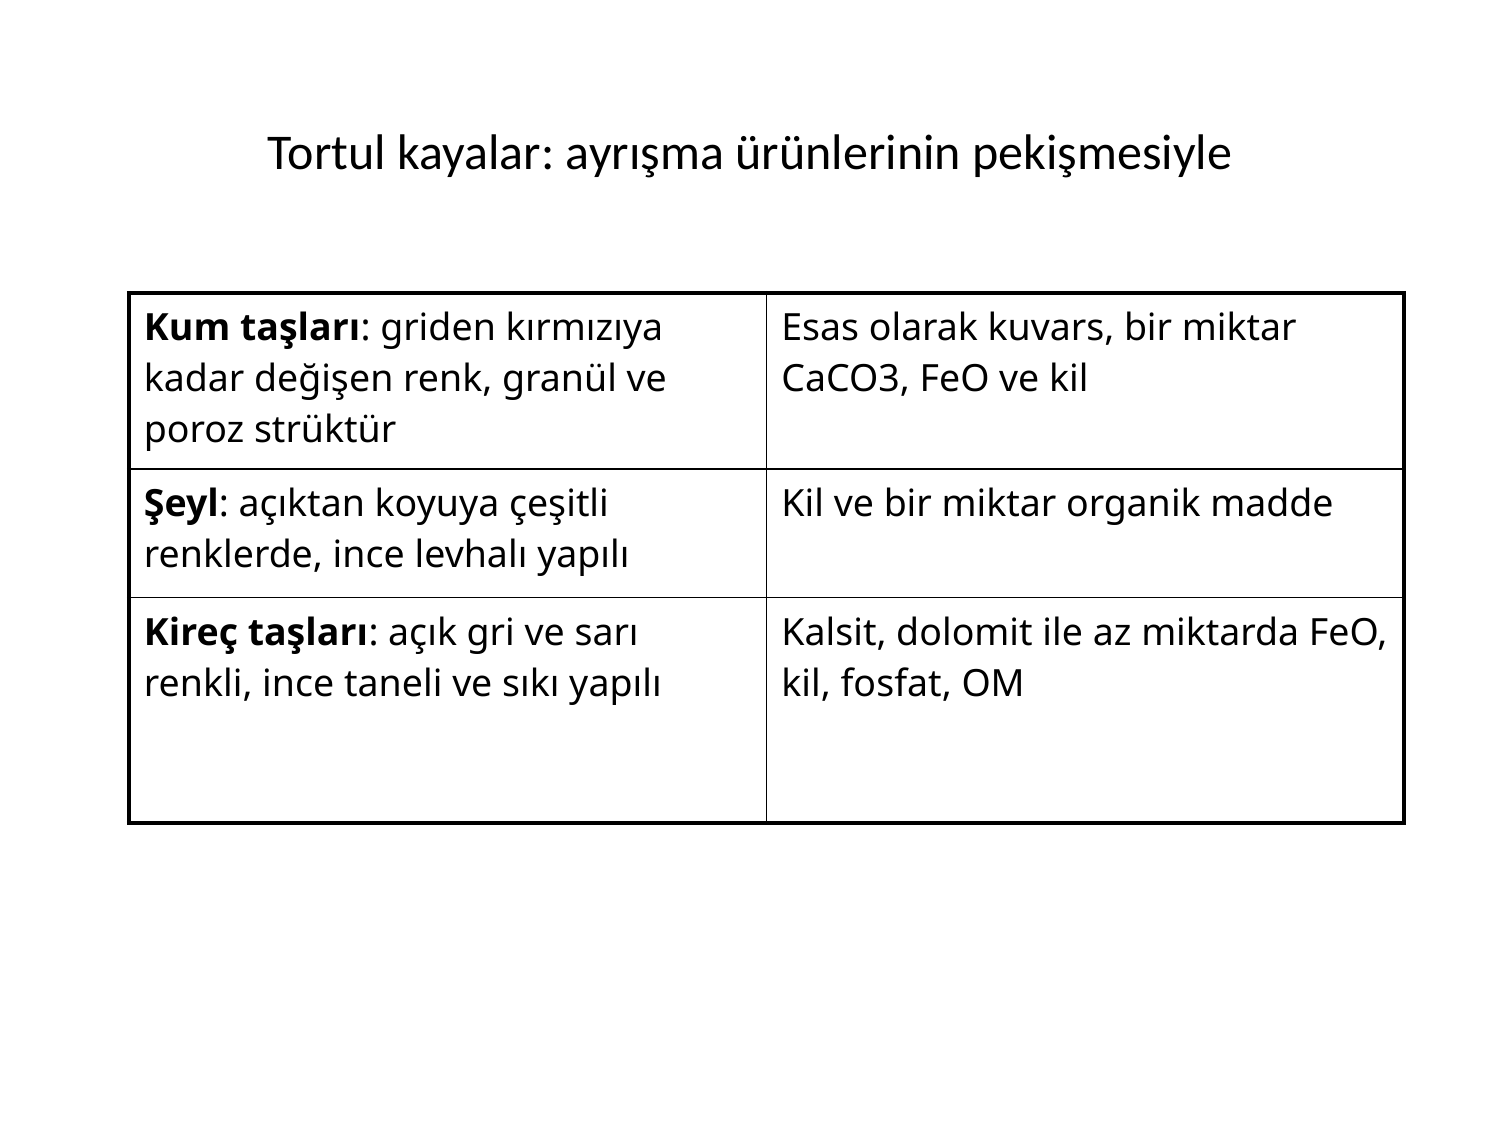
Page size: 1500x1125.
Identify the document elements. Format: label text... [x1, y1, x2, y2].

title Tortul kayalar: ayrışma ürünlerinin pekişmesiyle [94, 50, 1407, 250]
table_cell Kalsit, dolomit ile az miktarda FeO, kil, fosfat, OM [767, 598, 1402, 821]
table_cell Kireç taşları: açık gri ve sarı renkli, ince taneli ve sıkı yapılı [131, 598, 766, 821]
table_cell Şeyl: açıktan koyuya çeşitli renklerde, ince levhalı yapılı [131, 470, 766, 597]
table_header Kum taşları: griden kırmızıya kadar değişen renk, granül ve poroz strüktür [131, 295, 766, 468]
table_header Esas olarak kuvars, bir miktar CaCO3, FeO ve kil [767, 295, 1402, 468]
table_cell Kil ve bir miktar organik madde [767, 470, 1402, 597]
